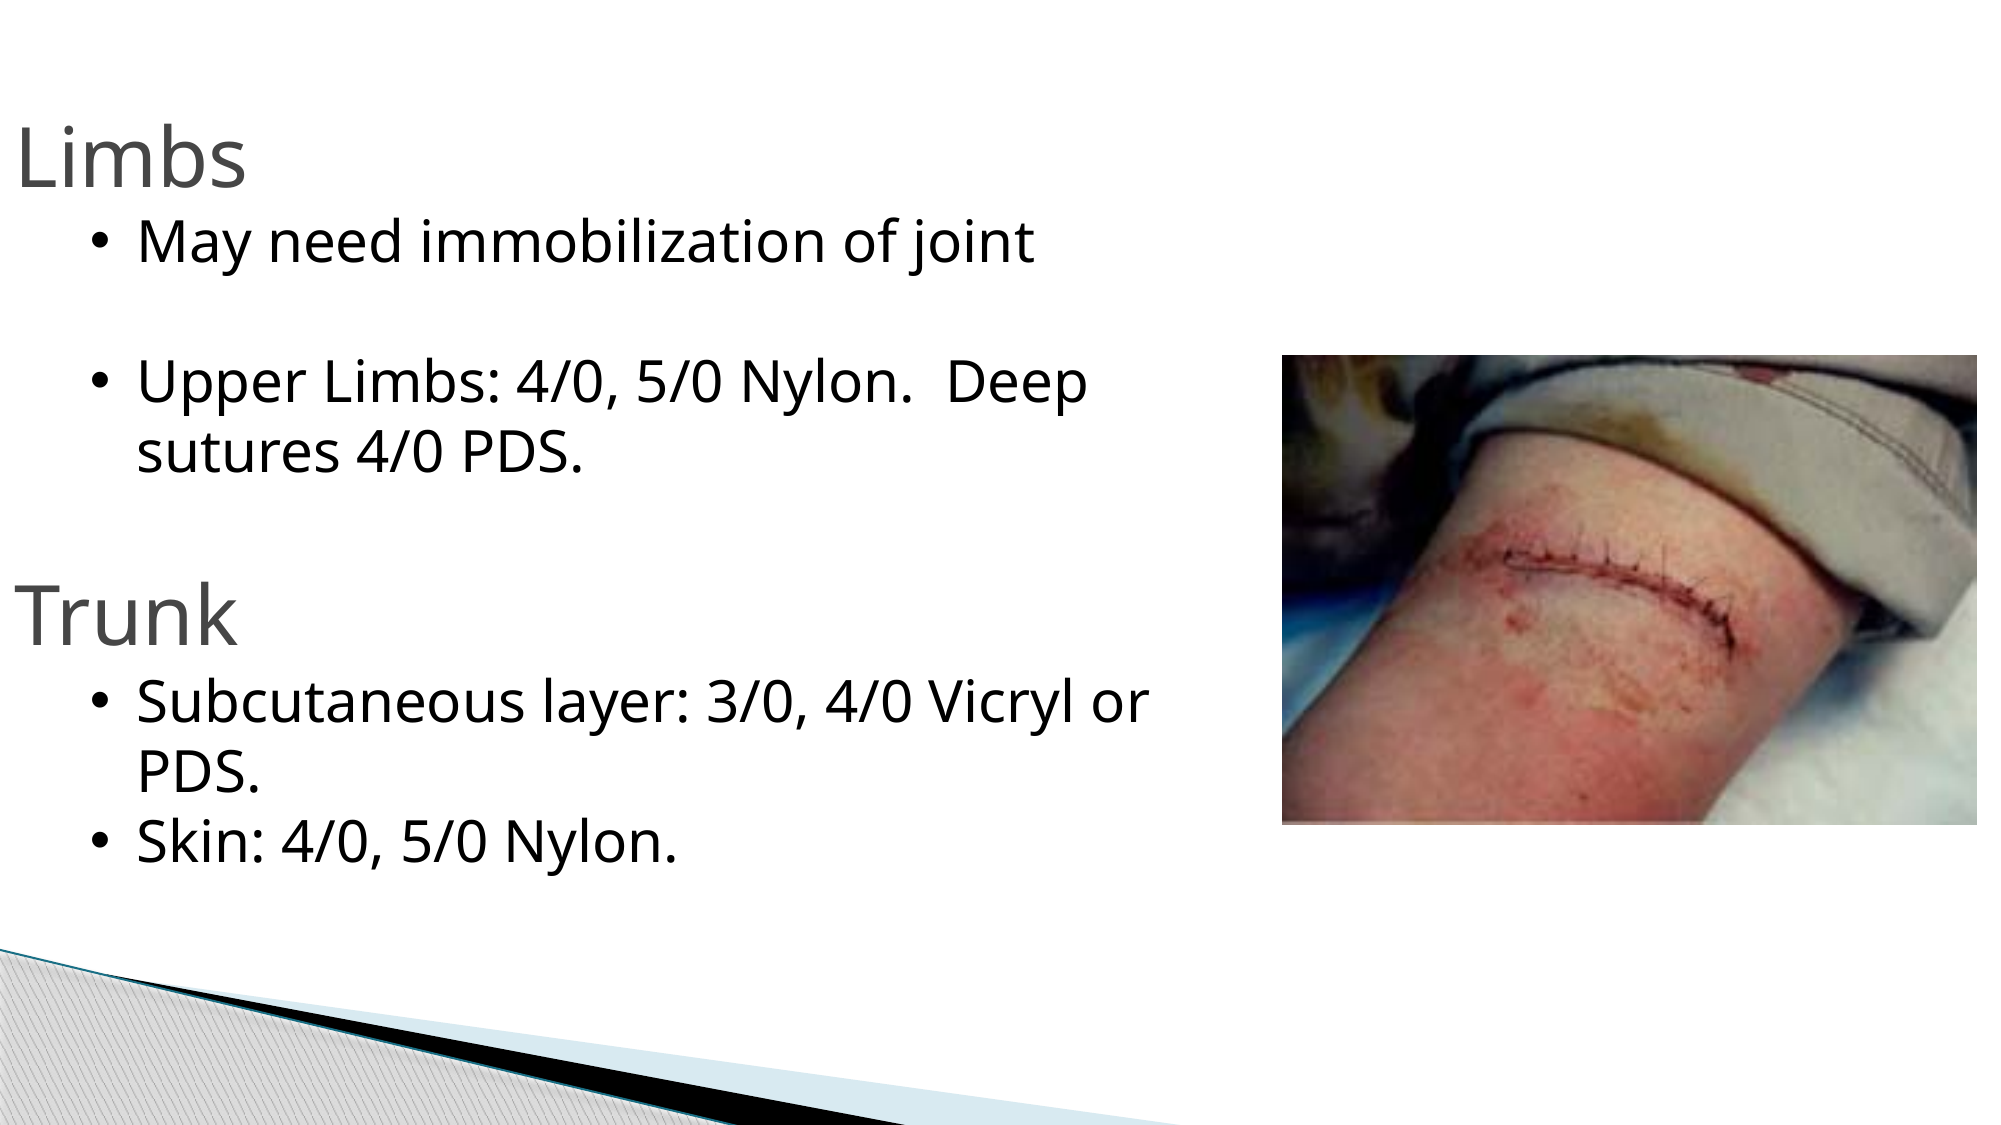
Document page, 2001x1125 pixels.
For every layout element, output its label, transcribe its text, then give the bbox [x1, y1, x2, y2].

picture [1281, 355, 1977, 826]
text_box Limbs May need immobilization of joint Upper Limbs: 4/0, 5/0 Nylon. Deep sutures 4/0 PDS. Trunk Subcutaneous layer: 3/0, 4/0 Vicryl or PDS. Skin: 4/0, 5/0 Nylon. [0, 96, 1283, 952]
